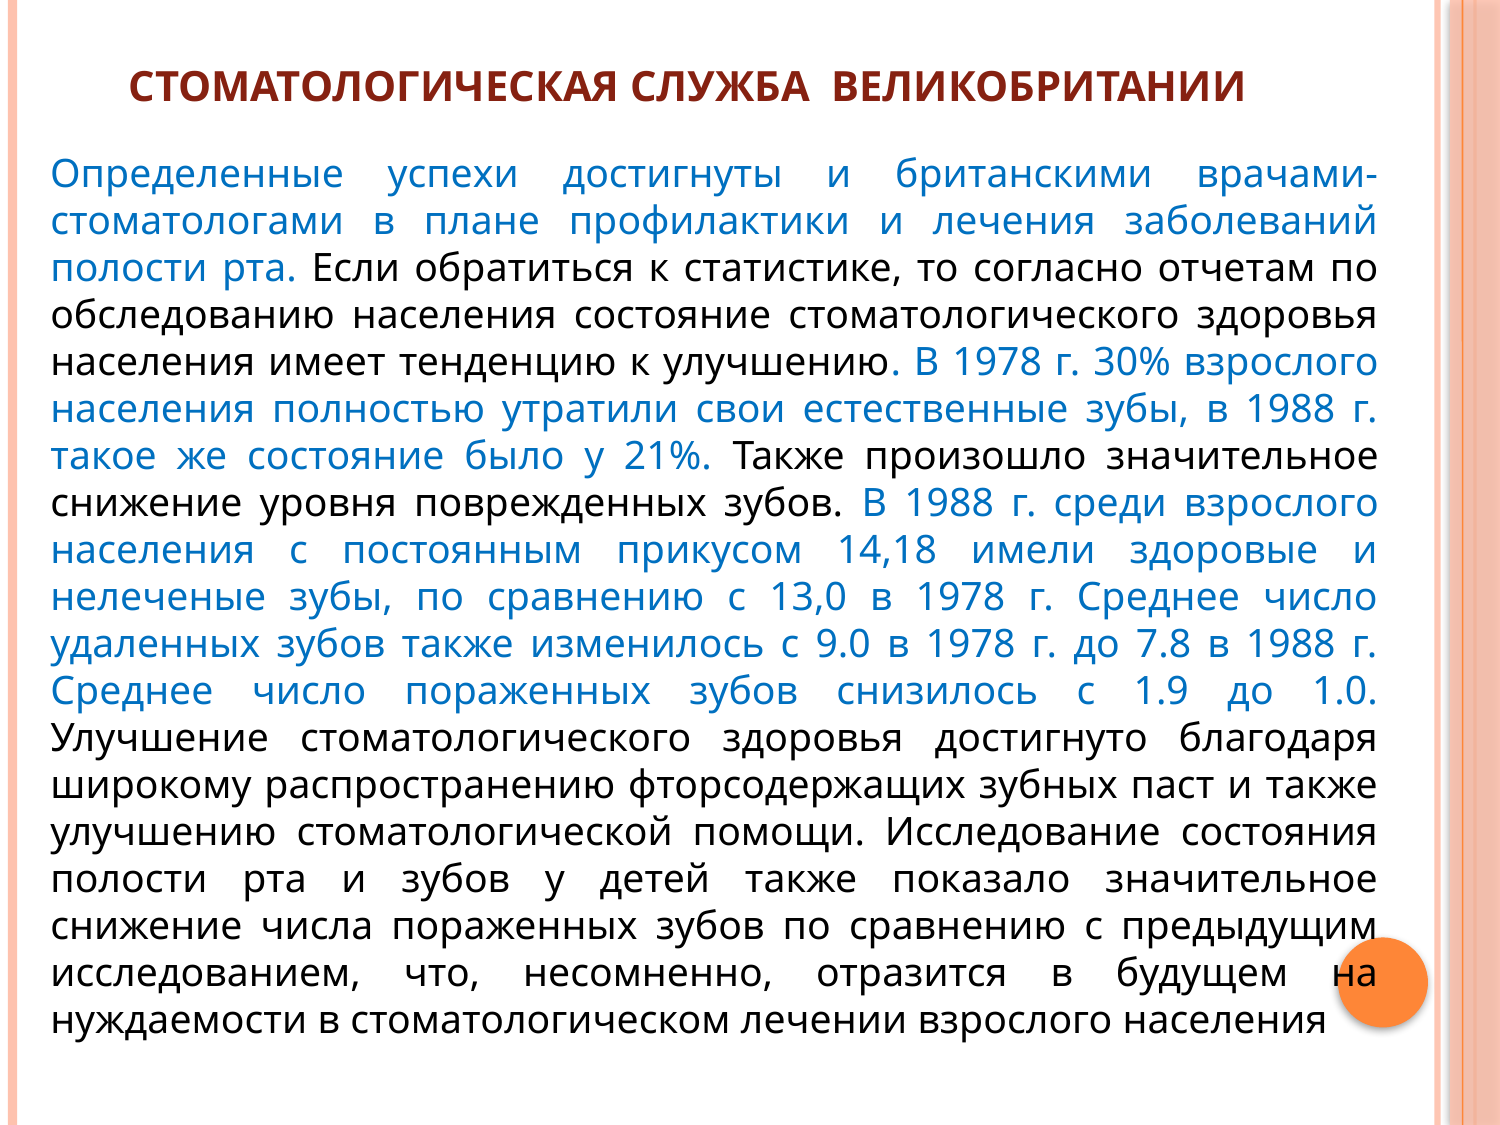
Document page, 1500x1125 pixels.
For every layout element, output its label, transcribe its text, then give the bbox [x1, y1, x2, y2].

list Определенные успехи достигнуты и британскими врачами-стоматологами в плане профилактики и лечения заболеваний полости рта. Если обратиться к статистике, то согласно отчетам по обследованию населения состояние стоматологического здоровья населения имеет тенденцию к улучшению. В 1978 г. 30% взрослого населения полностью утратили свои естественные зубы, в 1988 г. такое же состояние было у 21%. Также произошло значительное снижение уровня поврежденных зубов. В 1988 г. среди взрослого населения с постоянным прикусом 14,18 имели здоровые и нелеченые зубы, по сравнению с 13,0 в 1978 г. Среднее число удаленных зубов также изменилось с 9.0 в 1978 г. до 7.8 в 1988 г. Среднее число пораженных зубов снизилось с 1.9 до 1.0. Улучшение стоматологического здоровья достигнуто благодаря широкому распространению фторсодержащих зубных паст и также улучшению стоматологической помощи. Исследование состояния полости рта и зубов у детей также показало значительное снижение числа пораженных зубов по сравнению с предыдущим исследованием, что, несомненно, отразится в будущем на нуждаемости в стоматологическом лечении взрослого населения [35, 140, 1395, 1062]
title Стоматологическая служба Великобритании [75, 45, 1300, 118]
